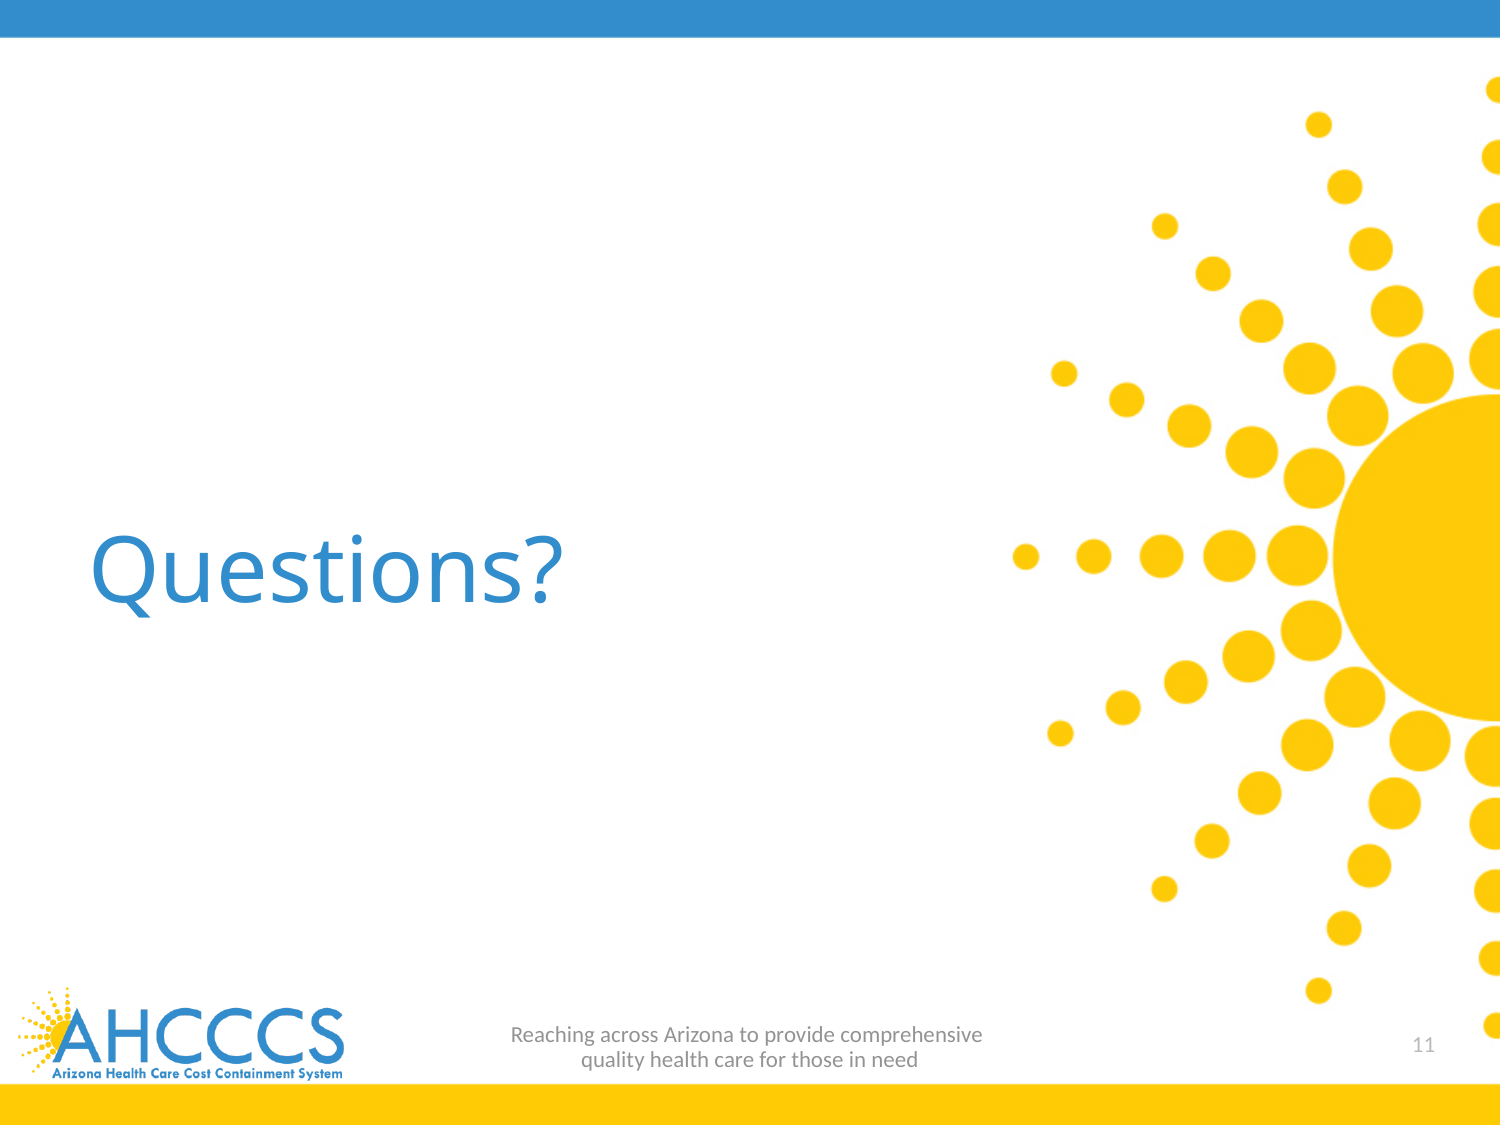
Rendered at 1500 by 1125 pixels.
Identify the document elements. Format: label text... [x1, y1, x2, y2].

title Questions? [73, 224, 1013, 629]
picture [0, 0, 1500, 1016]
picture [0, 1079, 1500, 1125]
footer Reaching across Arizona to provide comprehensive quality health care for those in need [0, 1016, 1500, 1079]
